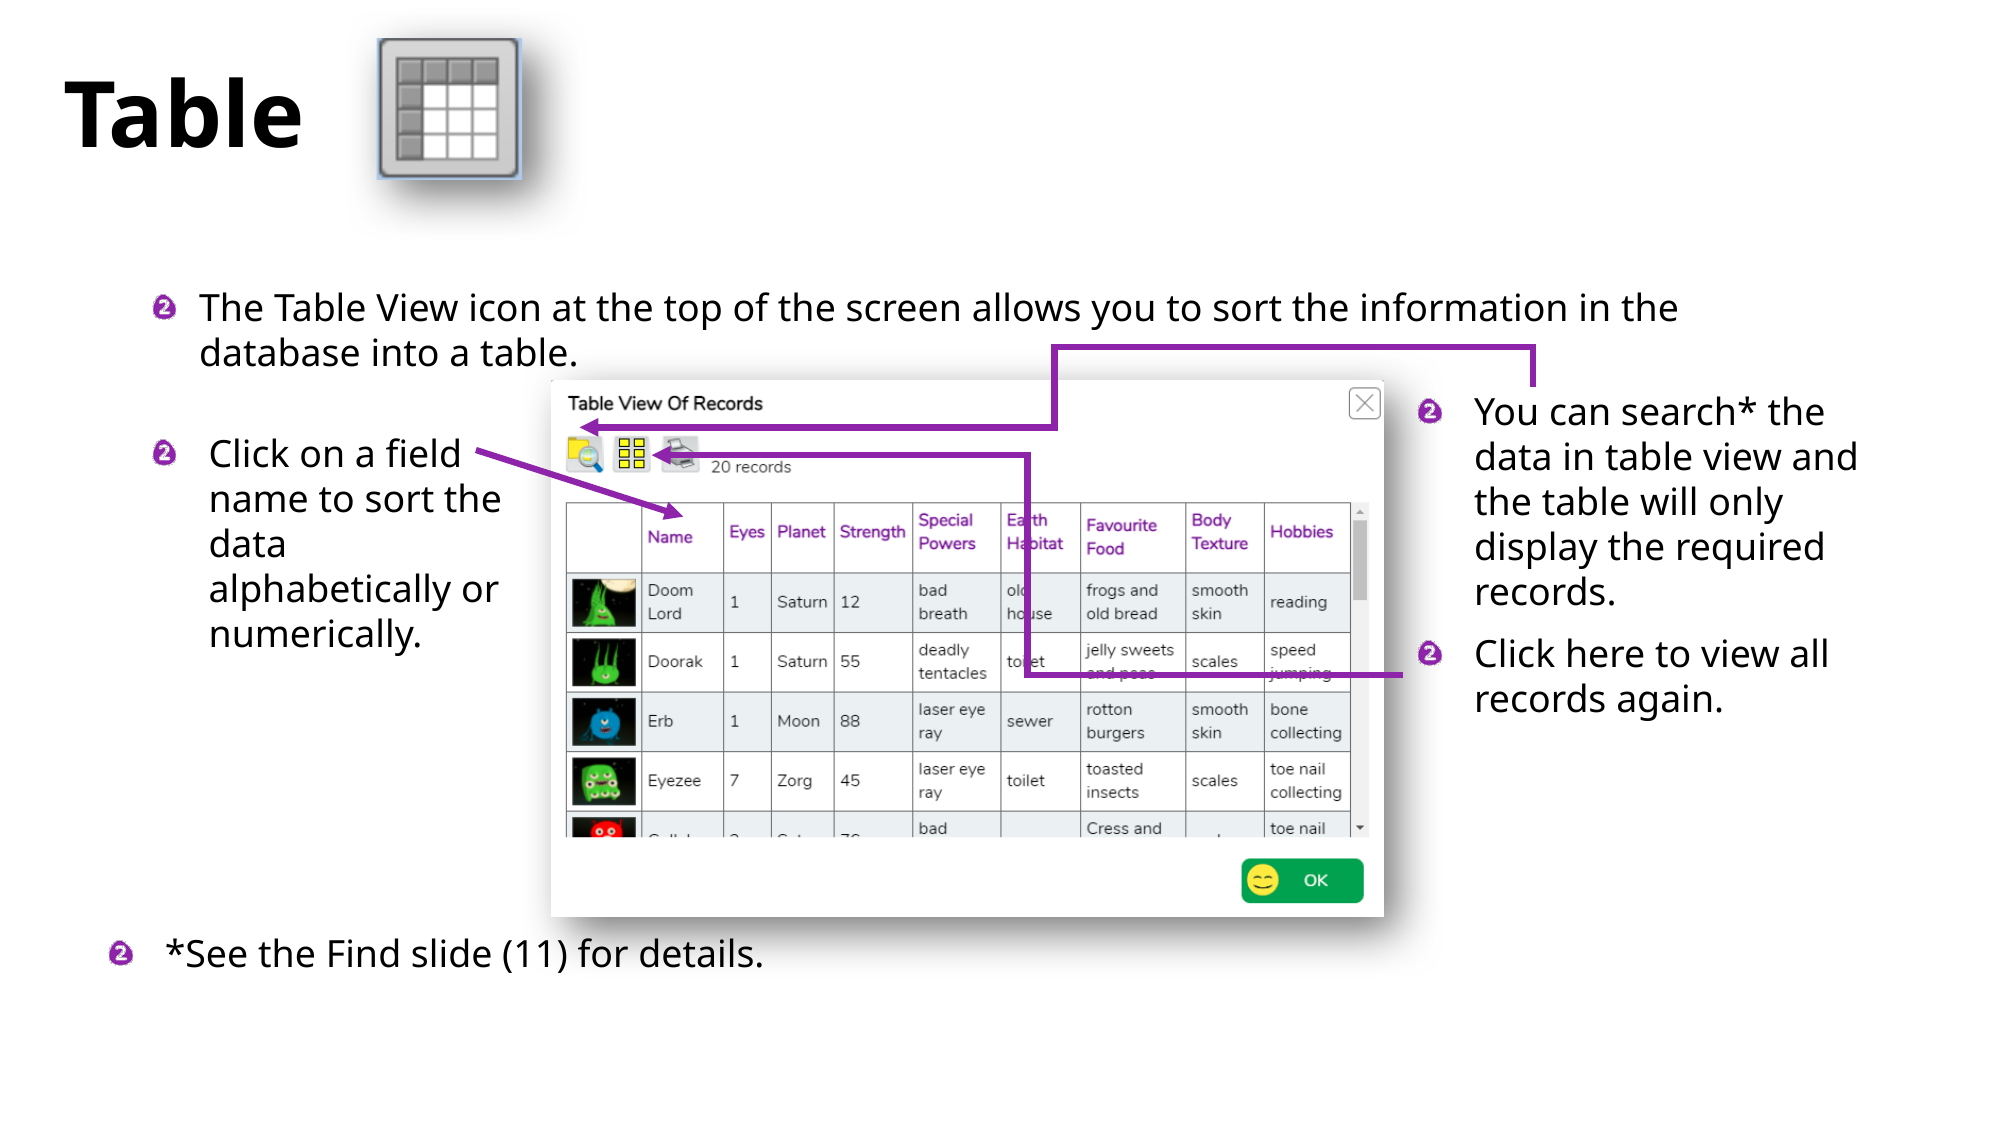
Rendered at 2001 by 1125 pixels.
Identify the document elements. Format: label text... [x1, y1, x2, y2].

title Table [48, 9, 1774, 227]
picture [376, 37, 523, 180]
picture [152, 293, 176, 320]
text_box The Table View icon at the top of the screen allows you to sort the information in the database into a table. [137, 276, 1863, 344]
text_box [93, 344, 1919, 984]
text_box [651, 455, 1919, 729]
